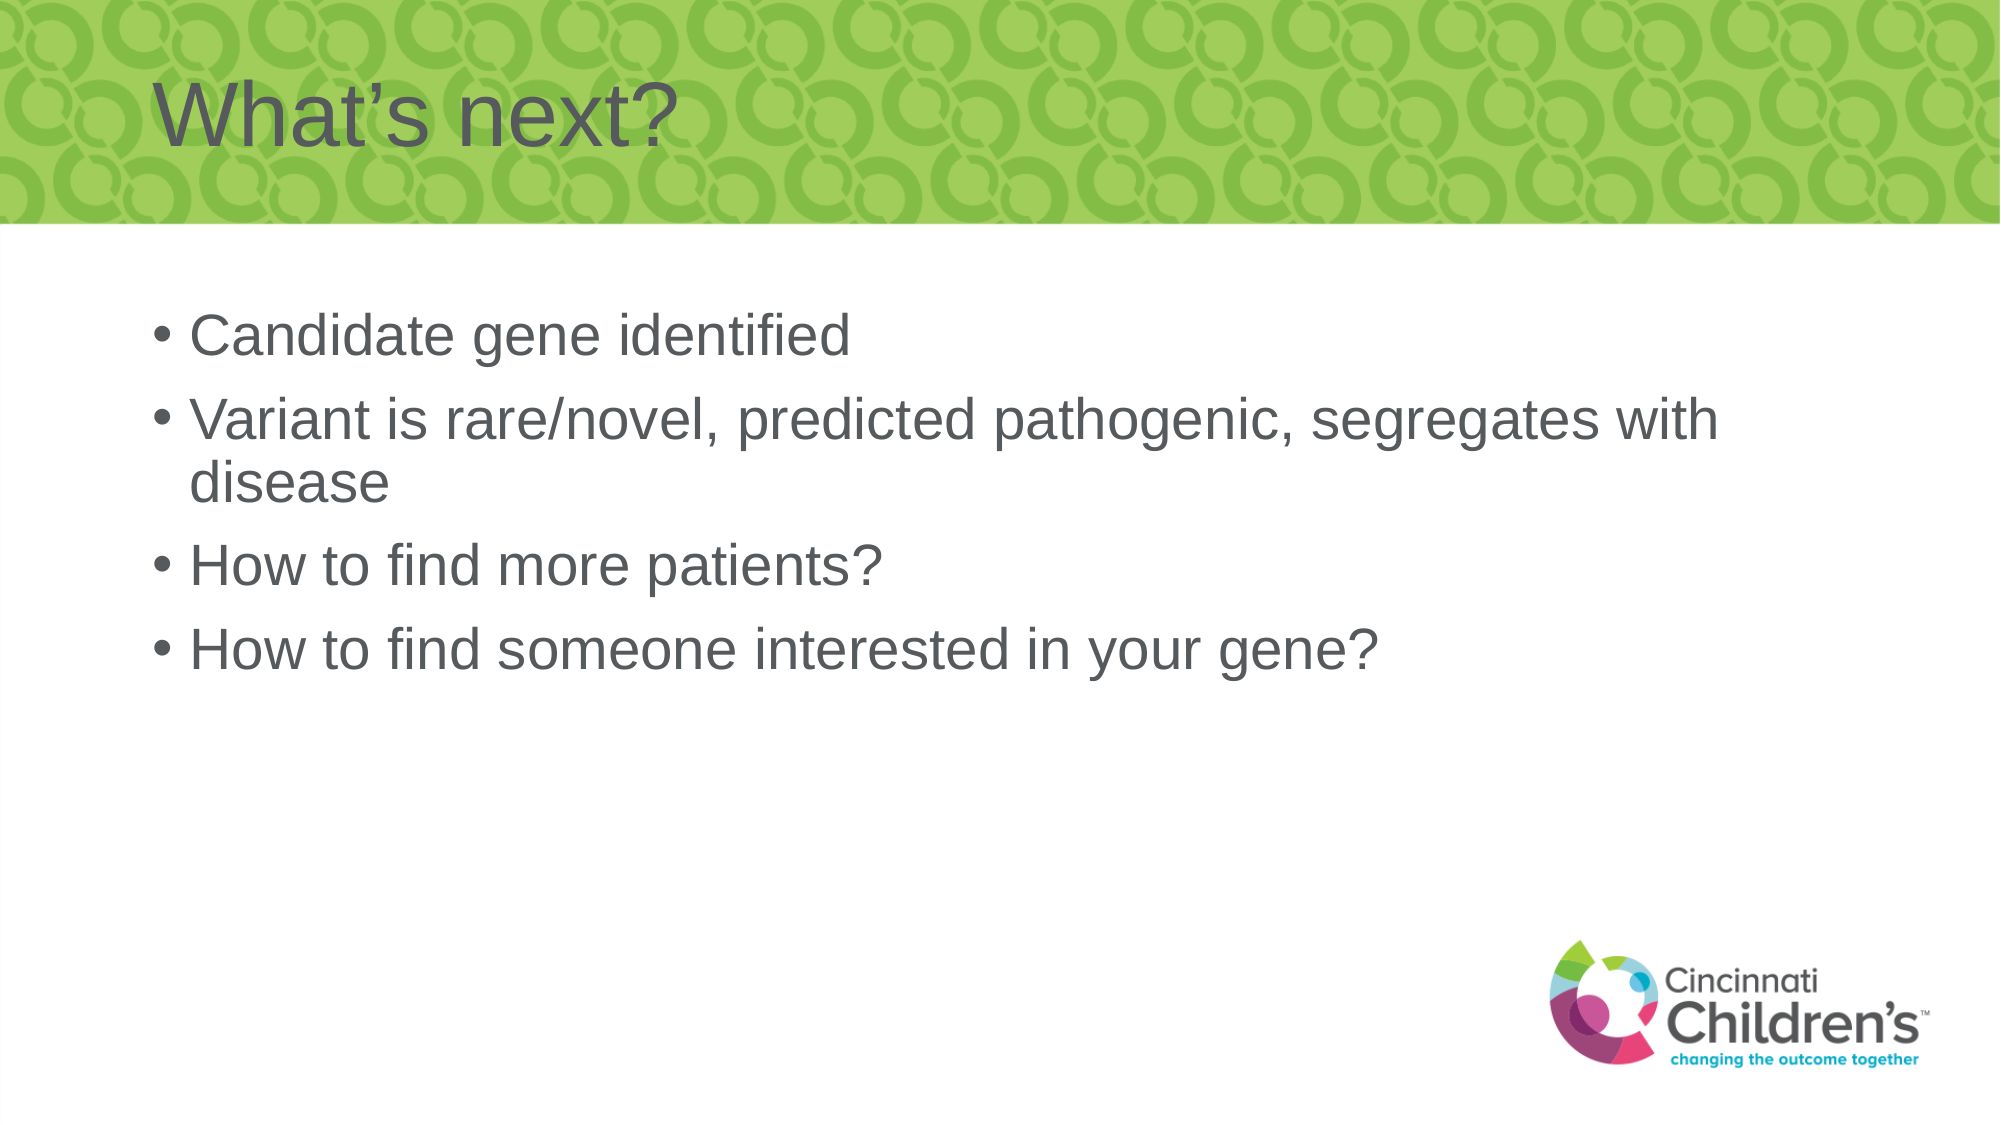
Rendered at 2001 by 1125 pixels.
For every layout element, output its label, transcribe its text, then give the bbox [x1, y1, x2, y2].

list Candidate gene identified Variant is rare/novel, predicted pathogenic, segregates with disease How to find more patients? How to find someone interested in your gene? [137, 297, 1863, 928]
picture [0, 0, 2001, 1125]
title What’s next? [137, 59, 1863, 224]
